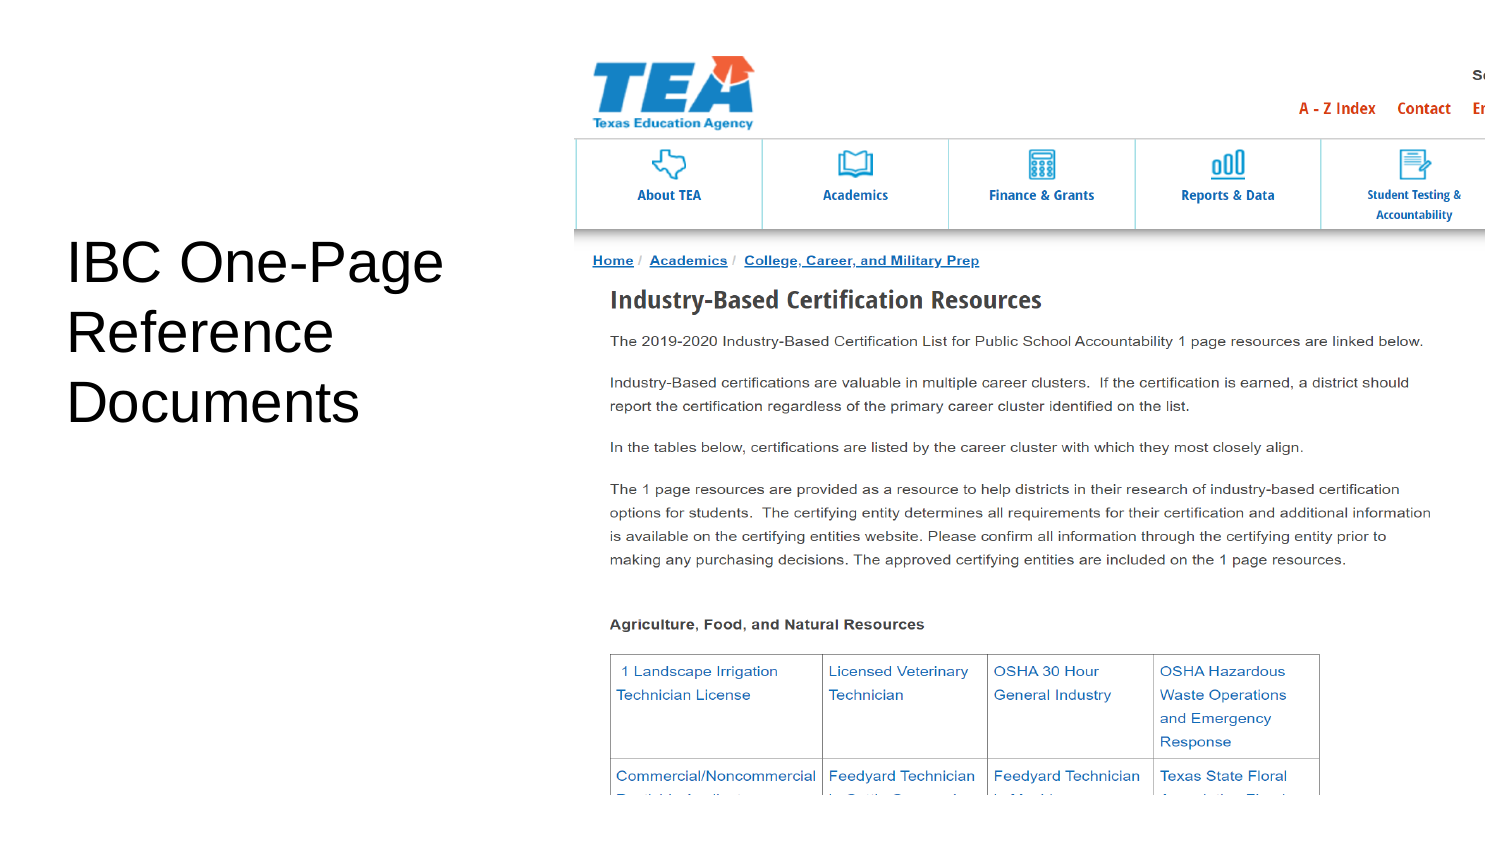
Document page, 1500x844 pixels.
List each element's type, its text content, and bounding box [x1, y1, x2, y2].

title IBC One-Page Reference Documents [51, 209, 563, 782]
picture [574, 48, 1485, 796]
